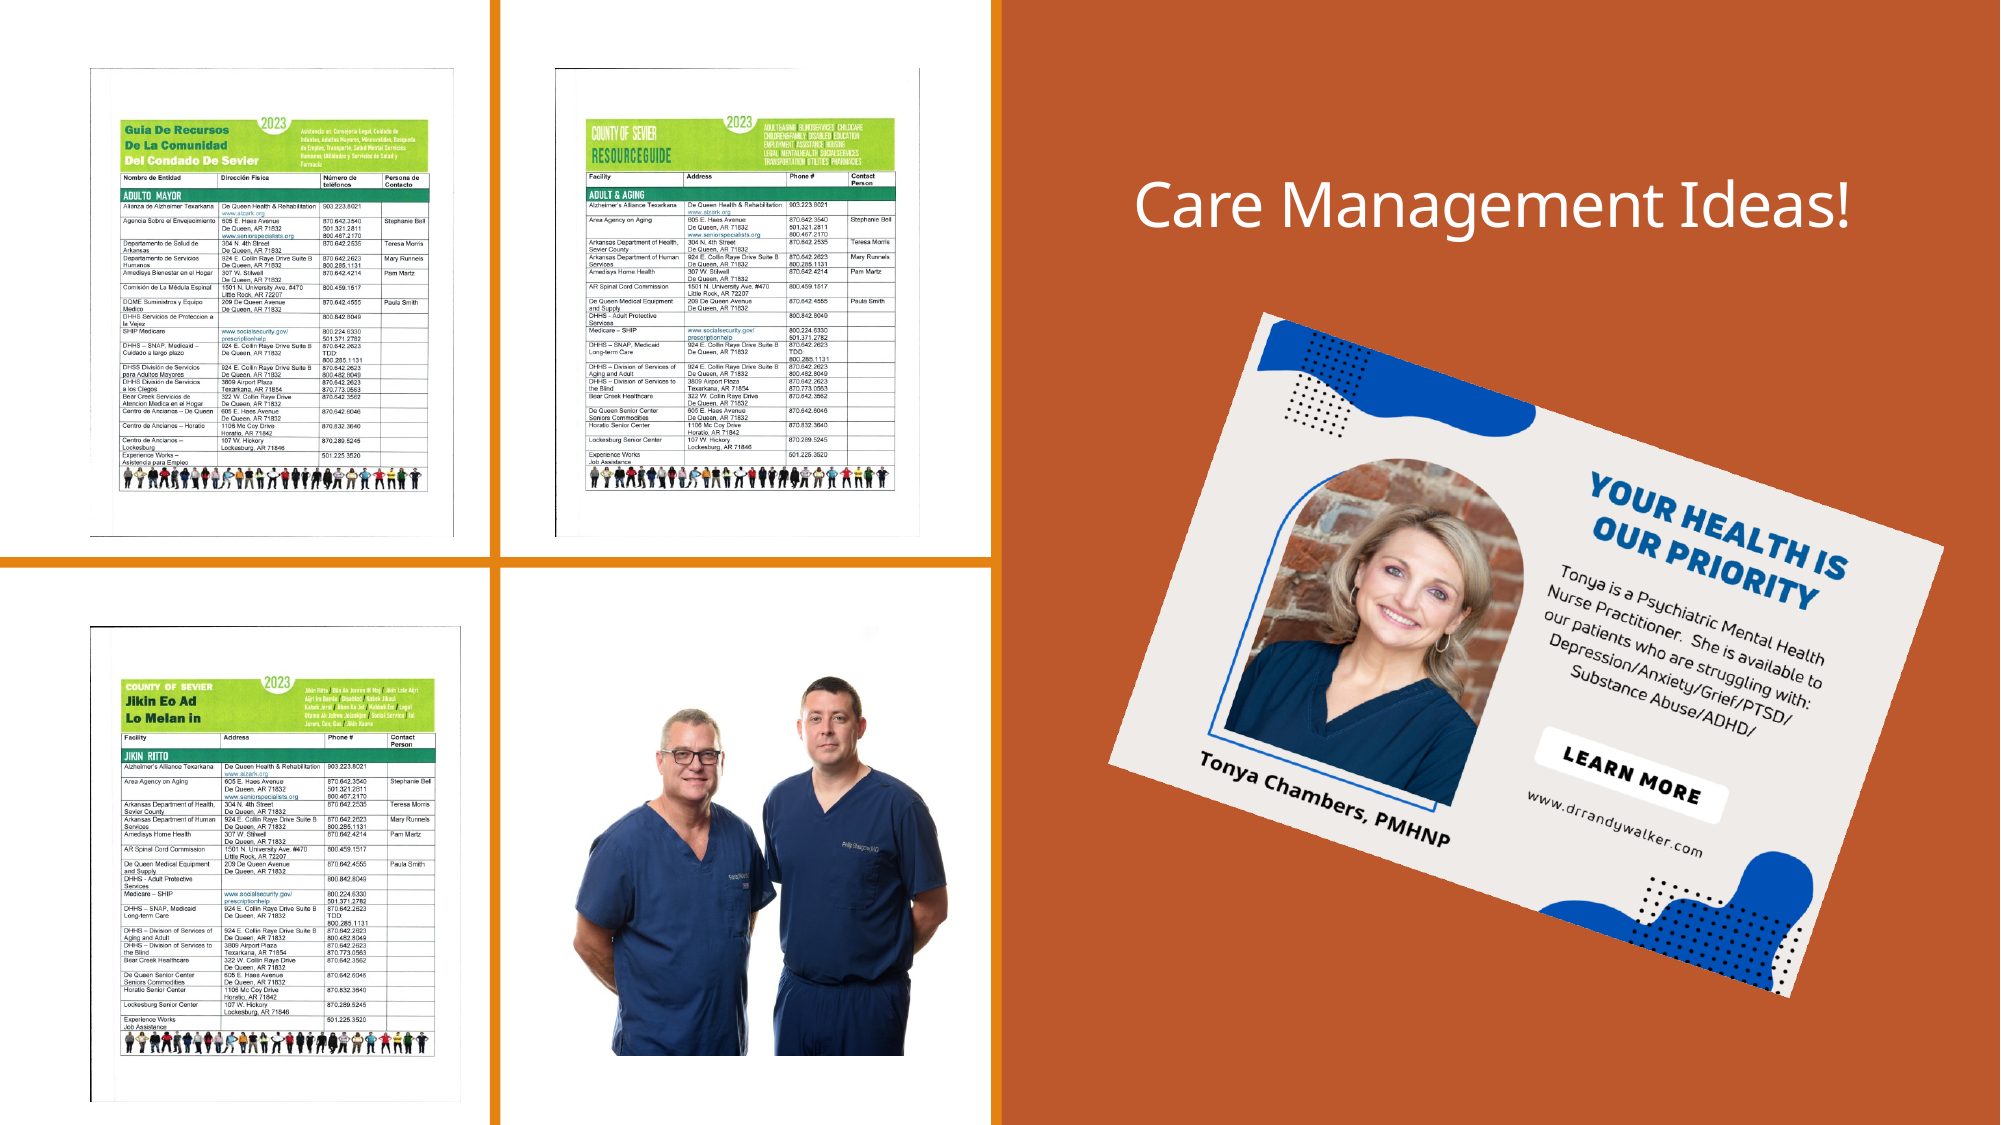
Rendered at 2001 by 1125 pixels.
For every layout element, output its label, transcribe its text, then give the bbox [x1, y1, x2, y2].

text_box [0, 569, 489, 1125]
text_box [489, 0, 502, 556]
picture [555, 68, 921, 538]
text_box [489, 723, 502, 1125]
text_box [502, 0, 990, 556]
picture [90, 625, 462, 1103]
picture [543, 625, 972, 1057]
text_box [990, 0, 1003, 710]
text_box [1003, 0, 2000, 1125]
text_box [0, 0, 489, 556]
text_box [502, 723, 990, 1125]
title Care Management Ideas! [1118, 152, 1887, 323]
picture [90, 68, 454, 538]
text_box [0, 556, 1001, 569]
text_box [502, 569, 990, 710]
text_box [489, 569, 502, 710]
text_box [990, 723, 1003, 1125]
picture [1109, 313, 1944, 997]
